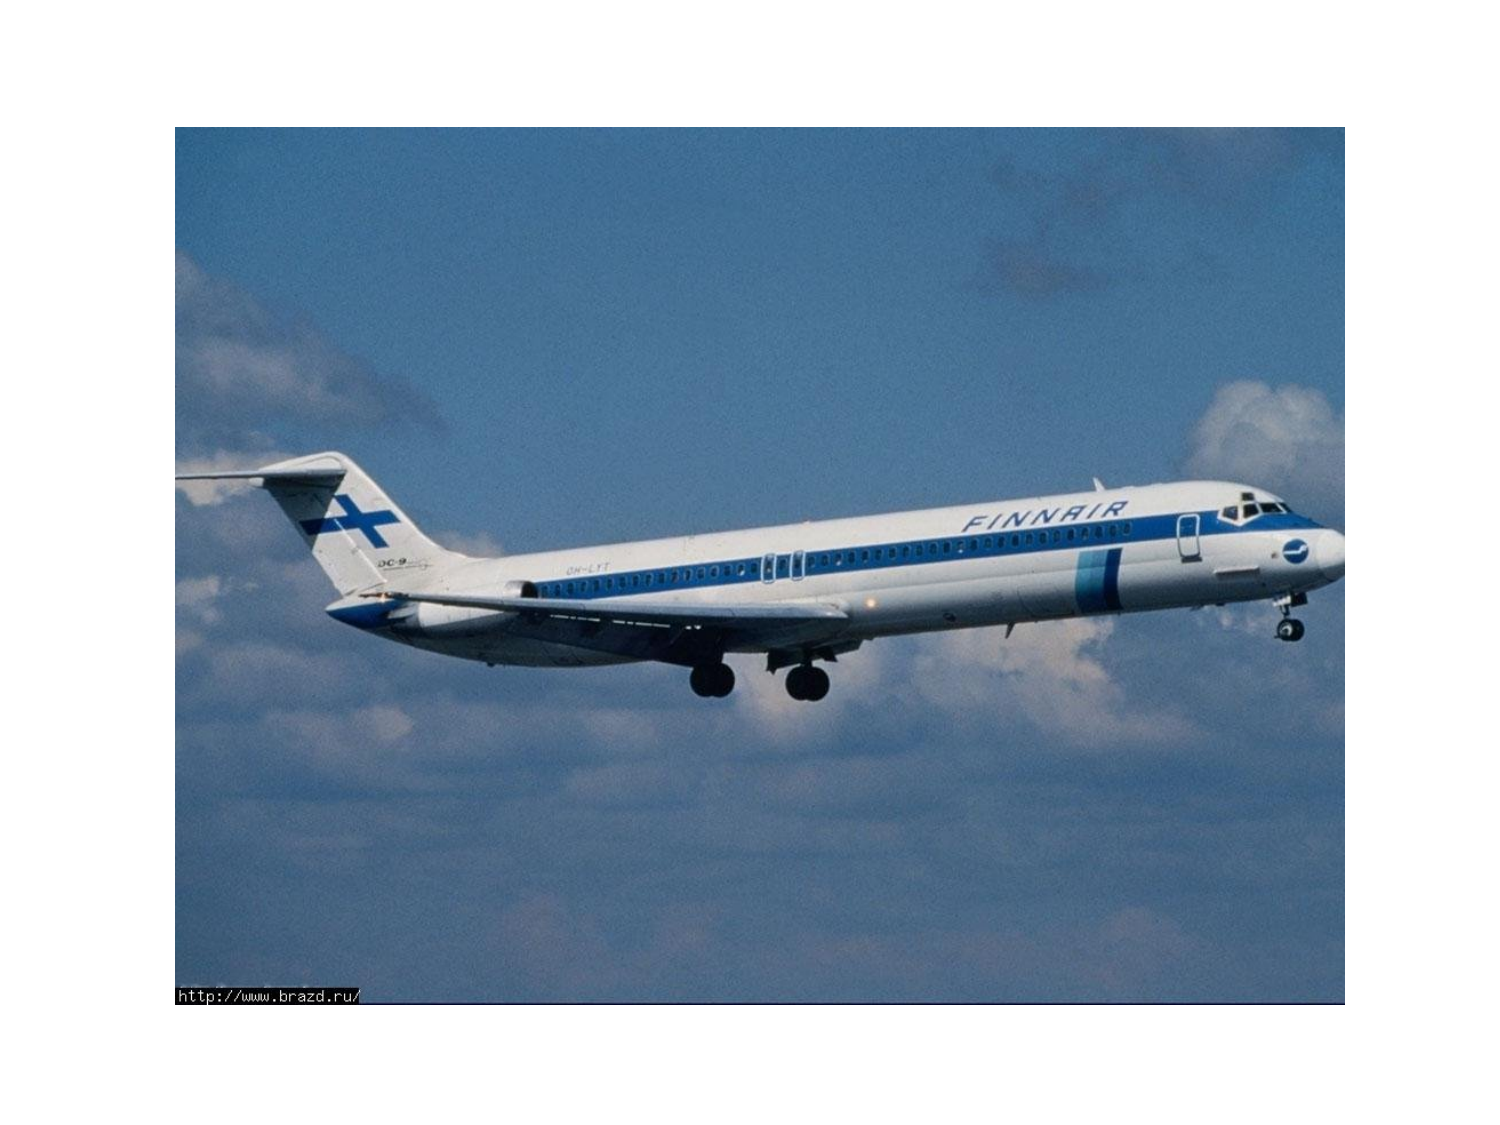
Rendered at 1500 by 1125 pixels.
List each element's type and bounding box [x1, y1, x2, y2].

list [175, 127, 1346, 1006]
